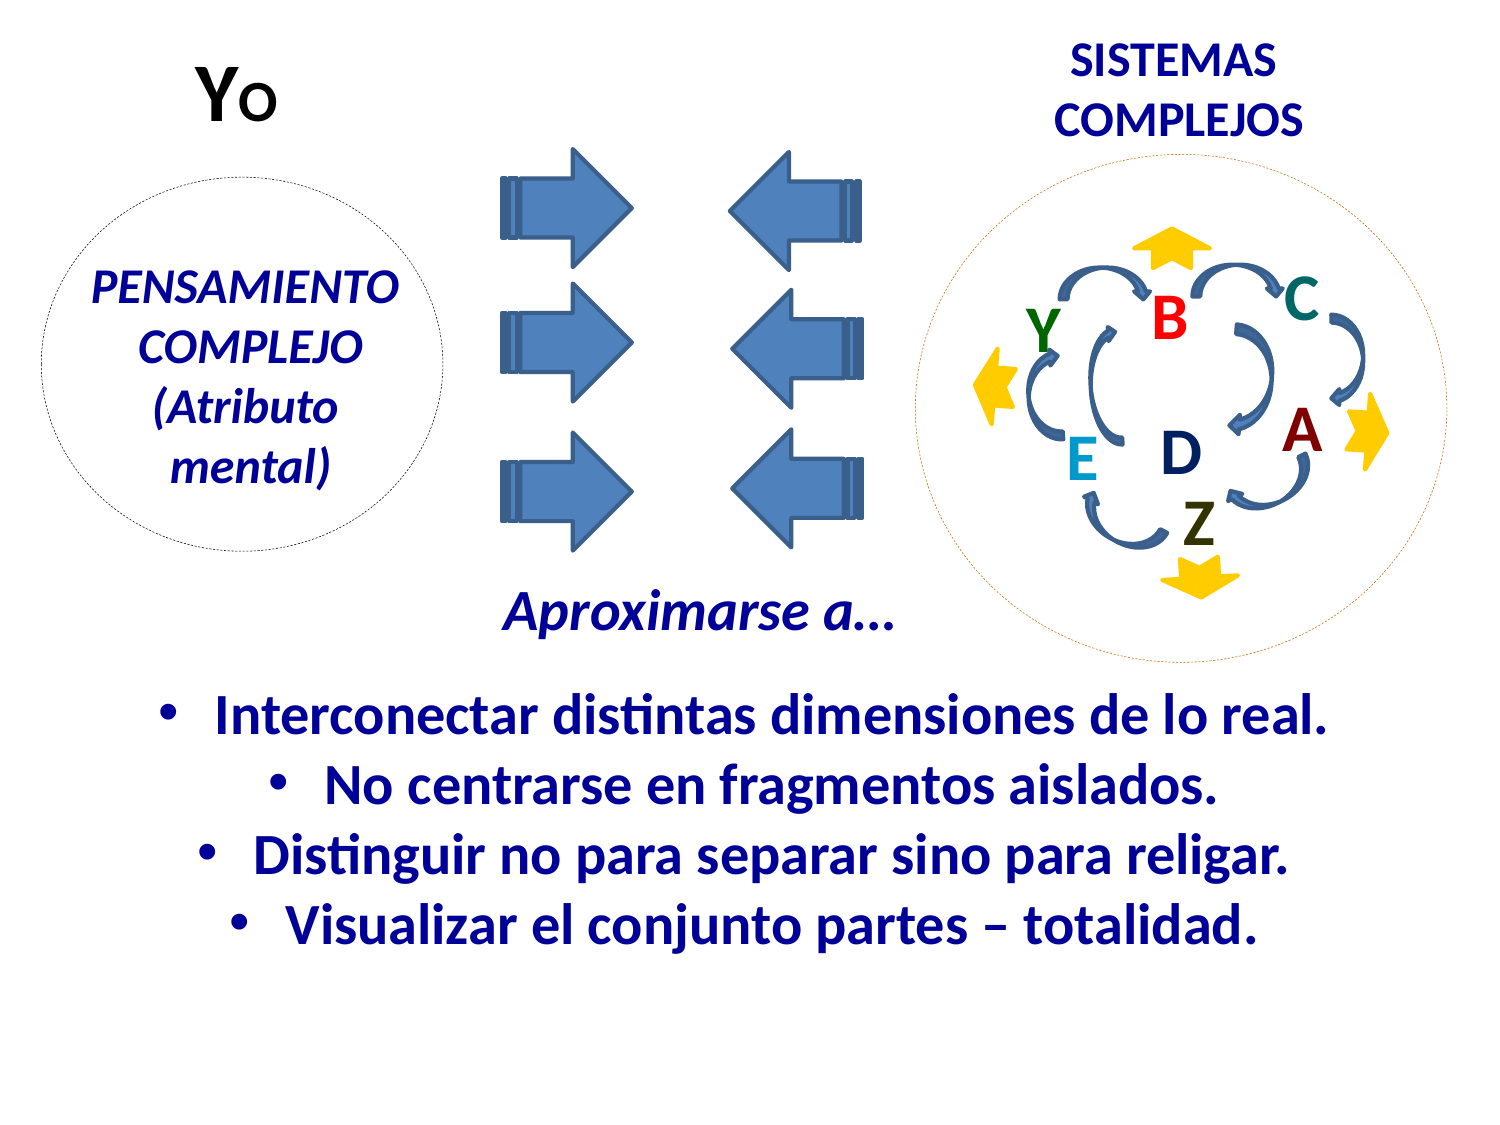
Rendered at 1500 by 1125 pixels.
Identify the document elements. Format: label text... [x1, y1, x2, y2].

text_box [1226, 451, 1311, 511]
text_box Y [1011, 278, 1076, 374]
text_box [1227, 322, 1275, 437]
text_box [727, 150, 862, 273]
text_box [972, 346, 1018, 427]
text_box [1131, 226, 1212, 270]
text_box [913, 154, 1449, 665]
text_box YO [181, 30, 294, 146]
text_box [1160, 554, 1241, 600]
text_box Interconectar distintas dimensiones de lo real. No centrarse en fragmentos aislados. Distinguir no para separar sino para religar. Visualizar el conjunto partes – totalidad. [41, 668, 1447, 964]
text_box [1081, 490, 1170, 550]
text_box [730, 427, 864, 550]
text_box [500, 147, 634, 270]
text_box [1088, 325, 1125, 447]
text_box [101, 501, 382, 554]
text_box [84, 175, 400, 245]
text_box SISTEMAS COMPLEJOS [974, 19, 1385, 154]
text_box D [1145, 400, 1217, 495]
text_box [1057, 265, 1152, 302]
text_box PENSAMIENTO COMPLEJO (Atributo mental) [75, 245, 426, 501]
text_box A [1268, 377, 1339, 473]
text_box [39, 260, 75, 468]
text_box [500, 281, 634, 404]
text_box [500, 430, 634, 553]
text_box [1026, 347, 1066, 442]
text_box [730, 287, 864, 410]
text_box [1329, 312, 1366, 407]
text_box E [1051, 406, 1115, 501]
text_box C [1270, 245, 1336, 341]
text_box B [1136, 265, 1205, 361]
text_box [1344, 391, 1390, 472]
text_box Z [1169, 470, 1231, 566]
text_box [426, 284, 445, 445]
text_box [1190, 262, 1285, 299]
text_box Aproximarse a… [488, 564, 911, 650]
